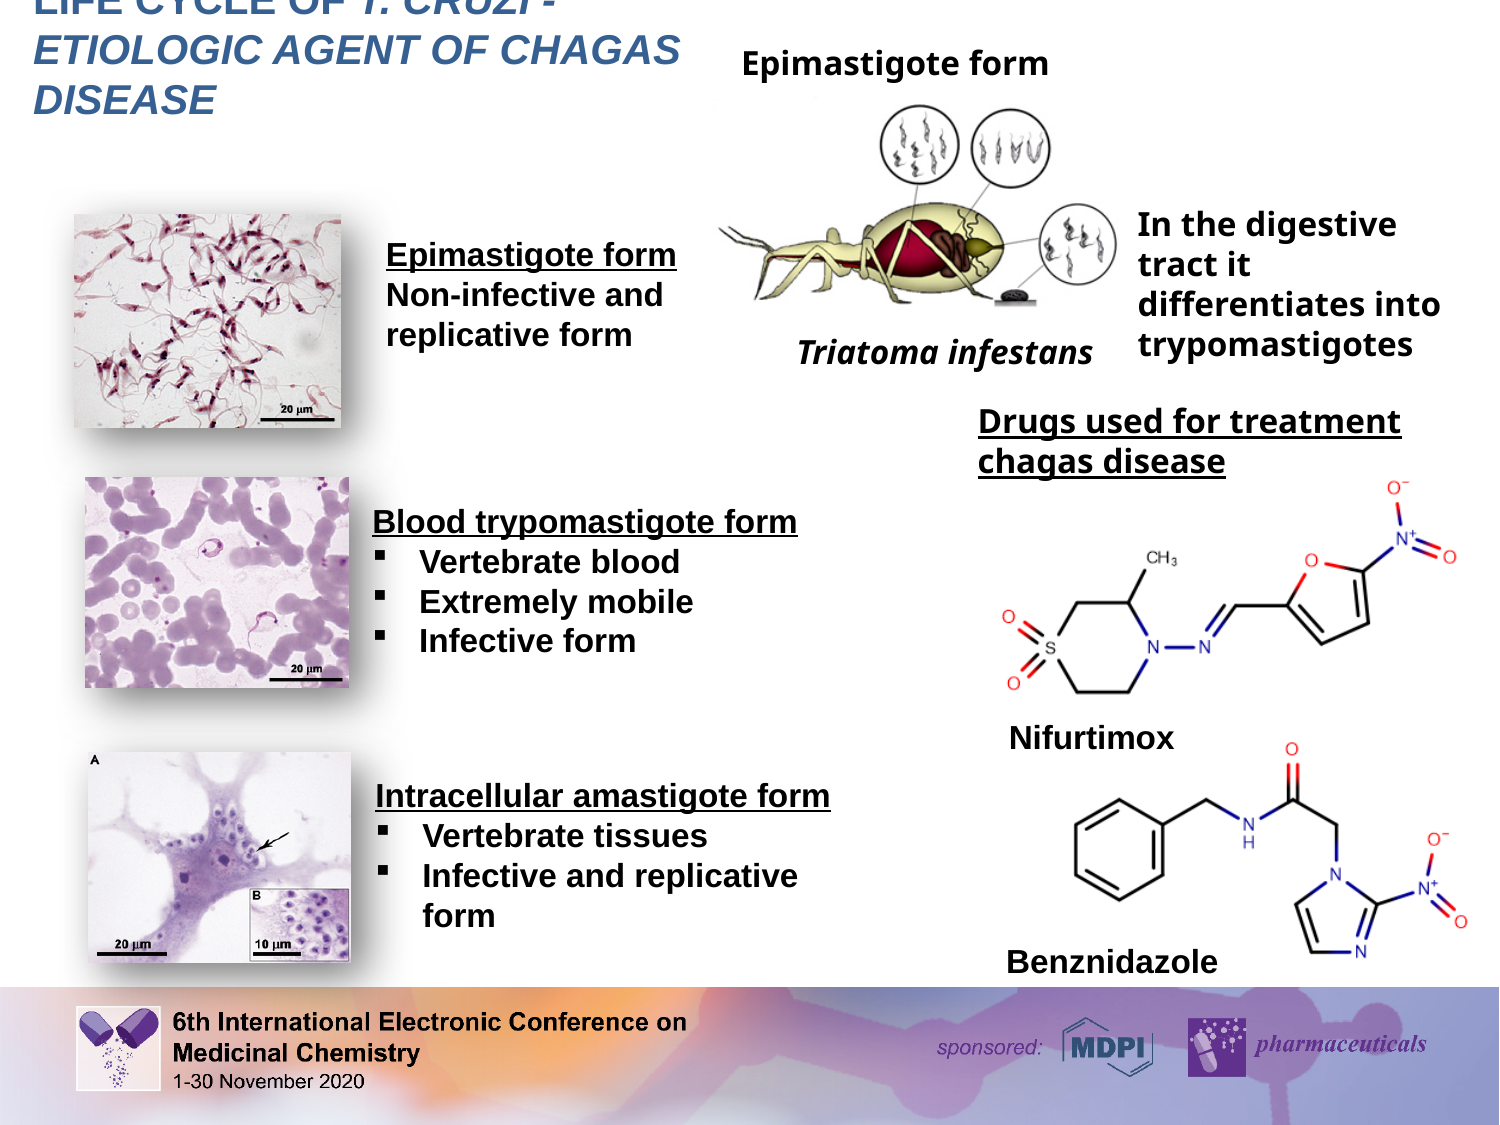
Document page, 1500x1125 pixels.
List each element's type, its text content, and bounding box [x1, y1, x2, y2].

text_box Triatoma infestans [781, 324, 1175, 379]
text_box Intracellular amastigote form Vertebrate tissues Infective and replicative form [360, 766, 864, 942]
text_box Life cycle of T. cruzi - etiologic agent of chagas disease [18, 34, 713, 131]
picture [712, 84, 1129, 331]
text_box Drugs used for treatment chagas disease [962, 393, 1466, 488]
text_box Epimastigote form [726, 34, 1289, 90]
text_box Nifurtimox [993, 734, 1059, 764]
picture [87, 752, 351, 963]
text_box Benznidazole [991, 932, 1255, 986]
text_box In the digestive tract it differentiates into trypomastigotes [1132, 195, 1485, 370]
picture [0, 987, 1499, 1125]
text_box Blood trypomastigote form Vertebrate blood Extremely mobile Infective form [357, 492, 838, 667]
picture [74, 214, 341, 428]
text_box Epimastigote form Non-infective and replicative form [371, 226, 752, 361]
picture [85, 477, 349, 688]
picture [983, 466, 1483, 974]
